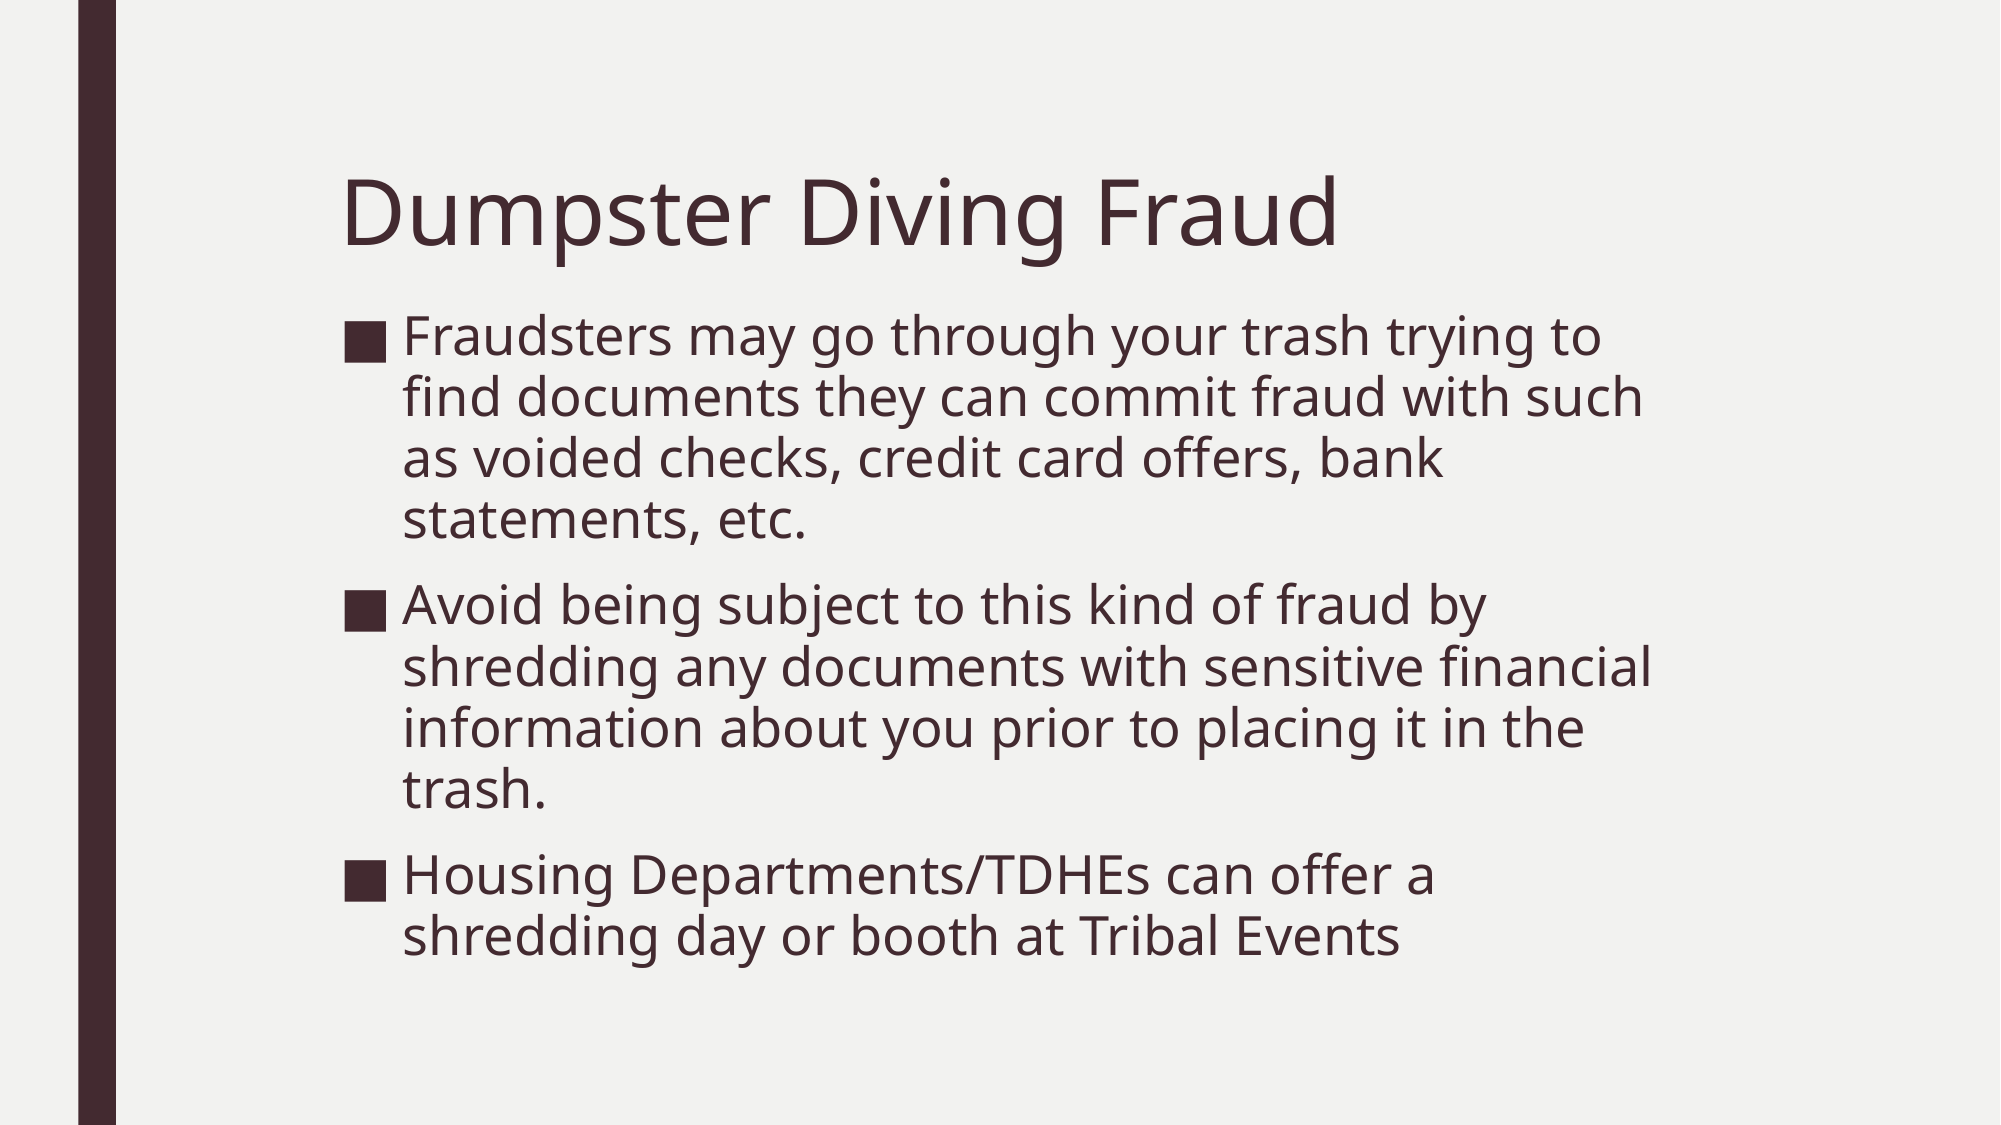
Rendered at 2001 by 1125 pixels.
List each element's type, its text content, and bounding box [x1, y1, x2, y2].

title Dumpster Diving Fraud [324, 159, 1675, 298]
list Fraudsters may go through your trash trying to find documents they can commit fraud with such as voided checks, credit card offers, bank statements, etc. Avoid being subject to this kind of fraud by shredding any documents with sensitive financial information about you prior to placing it in the trash. Housing Departments/TDHEs can offer a shredding day or booth at Tribal Events [324, 298, 1675, 994]
